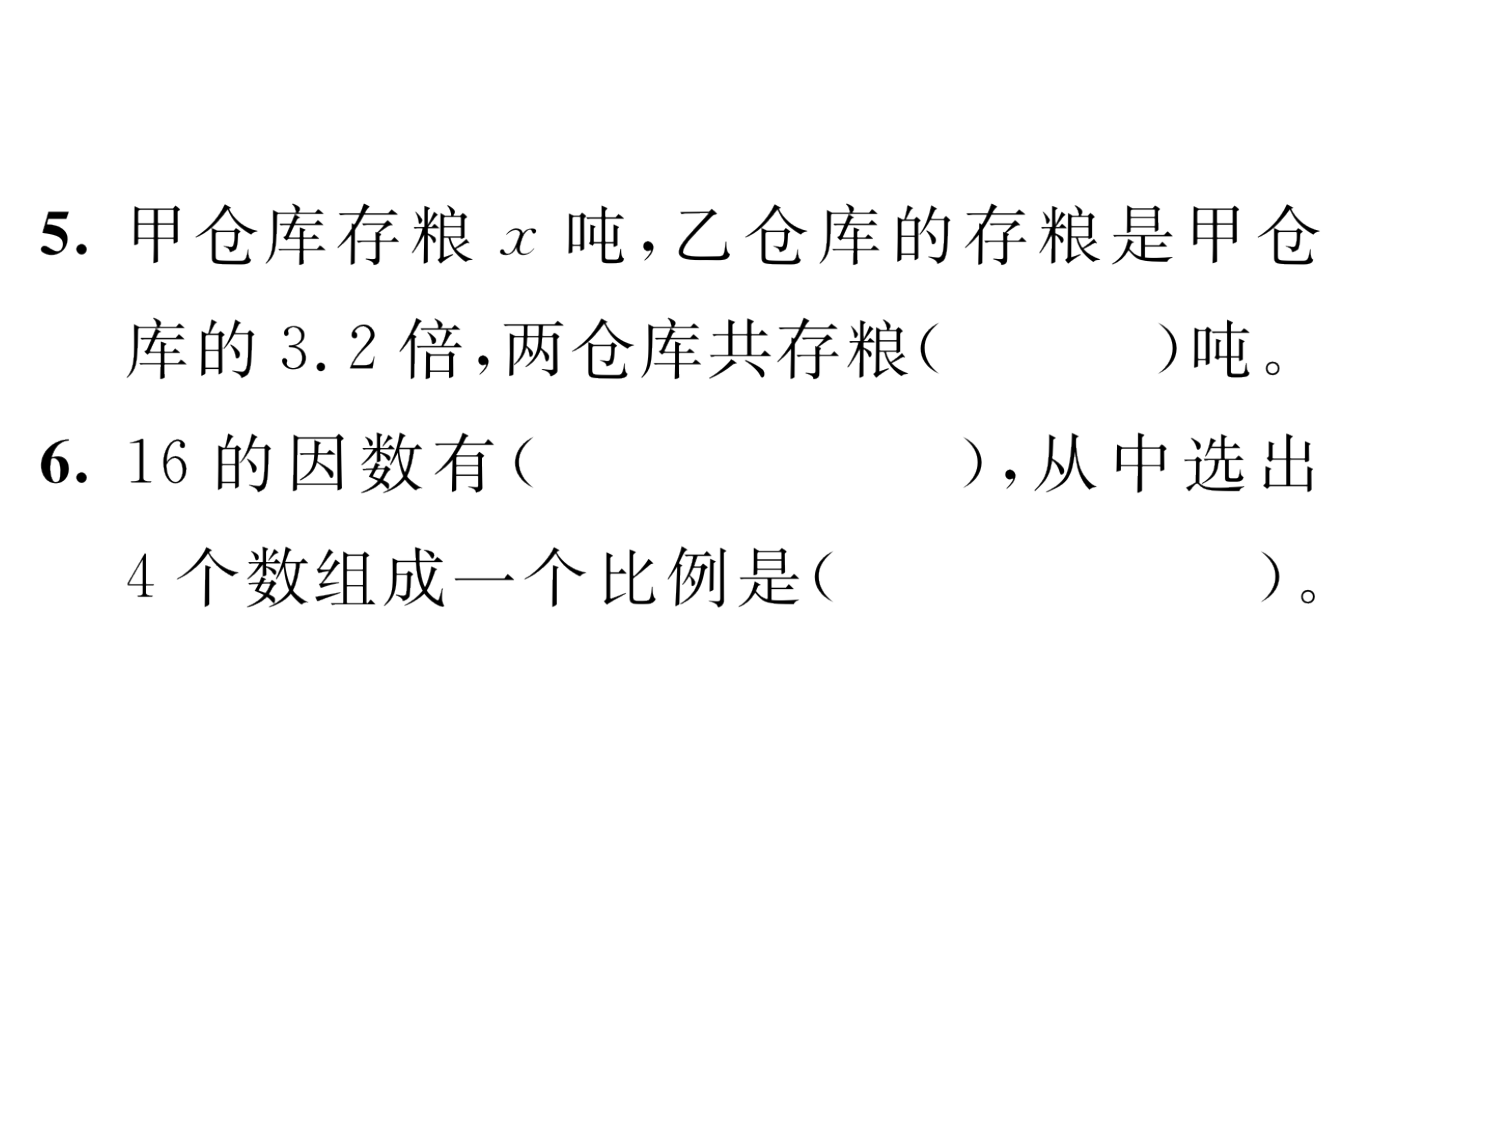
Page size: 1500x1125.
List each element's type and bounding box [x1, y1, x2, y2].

picture [35, 177, 1453, 753]
